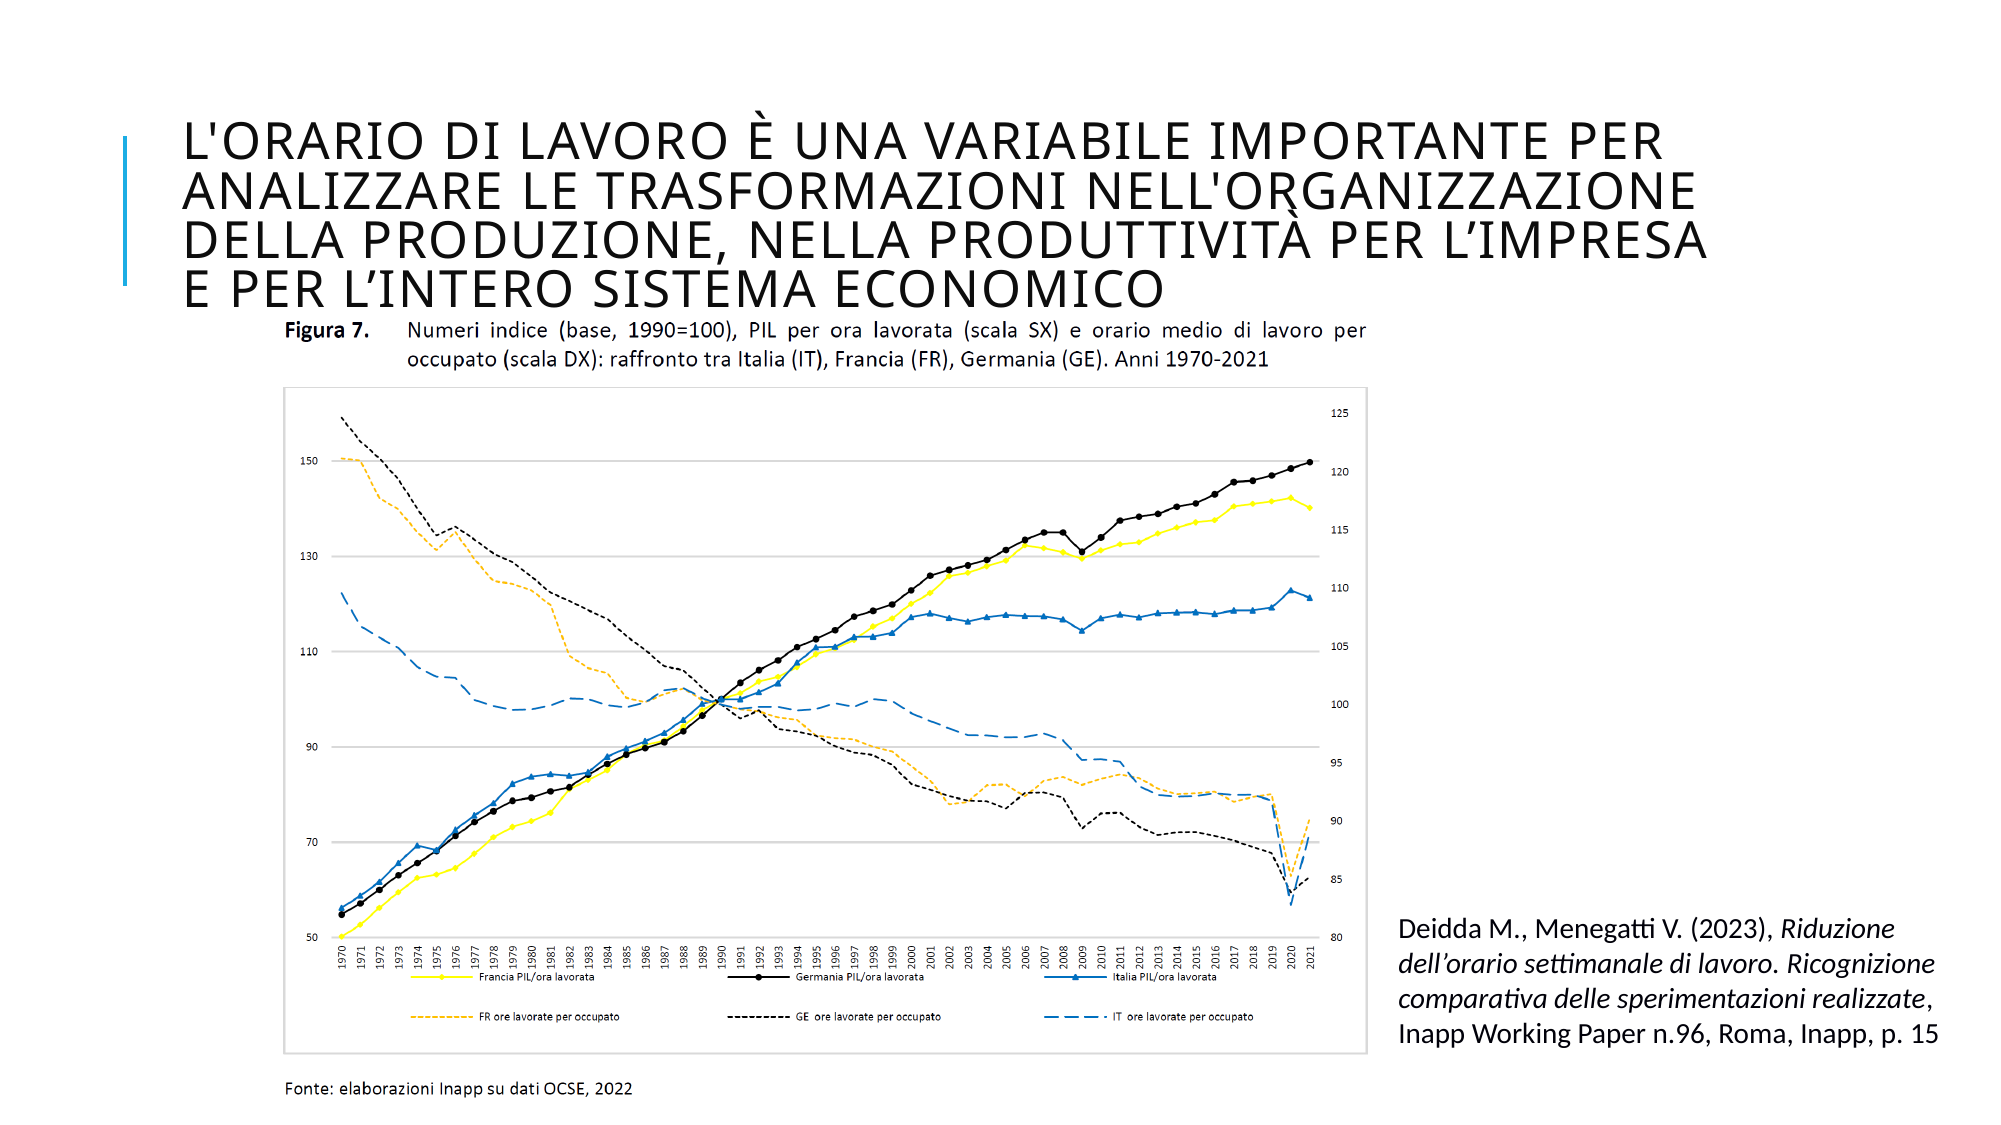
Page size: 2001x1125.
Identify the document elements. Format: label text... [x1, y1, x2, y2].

text_box Deidda M., Menegatti V. (2023), Riduzione dell’orario settimanale di lavoro. Ricognizione comparativa delle sperimentazioni realizzate, Inapp Working Paper n.96, Roma, Inapp, p. 15 [1383, 902, 1985, 1057]
title L'orario di lavoro è una variabile importante per analizzare le trasformazioni nell'organizzazione della produzione, nella produttività per l’impresa e per L’intero sistema economico [168, 96, 1763, 342]
picture [263, 308, 1374, 1116]
